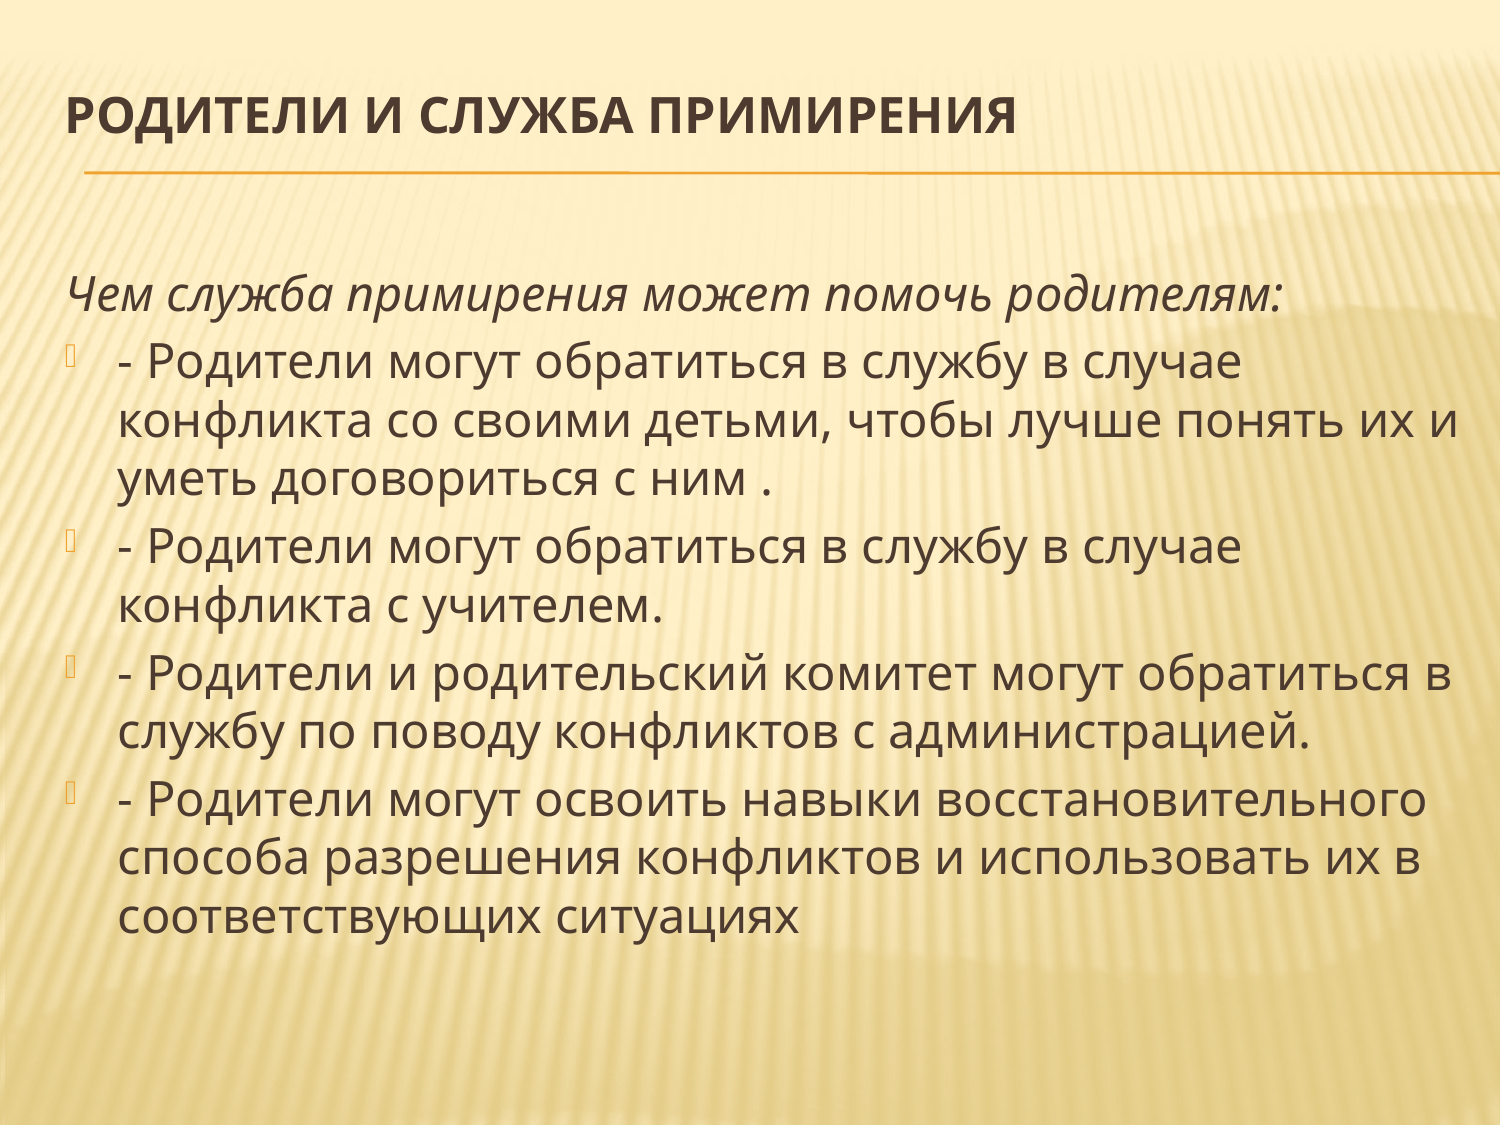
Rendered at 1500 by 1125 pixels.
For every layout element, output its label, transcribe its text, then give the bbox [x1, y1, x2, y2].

list Чем служба примирения может помочь родителям: - Родители могут обратиться в службу в случае конфликта со своими детьми, чтобы лучше понять их и уметь договориться с ним . - Родители могут обратиться в службу в случае конфликта с учителем. - Родители и родительский комитет могут обратиться в службу по поводу конфликтов с администрацией. - Родители могут освоить навыки восстановительного способа разрешения конфликтов и использовать их в соответствующих ситуациях [50, 254, 1475, 998]
title Родители и служба примирения [50, 75, 1475, 213]
